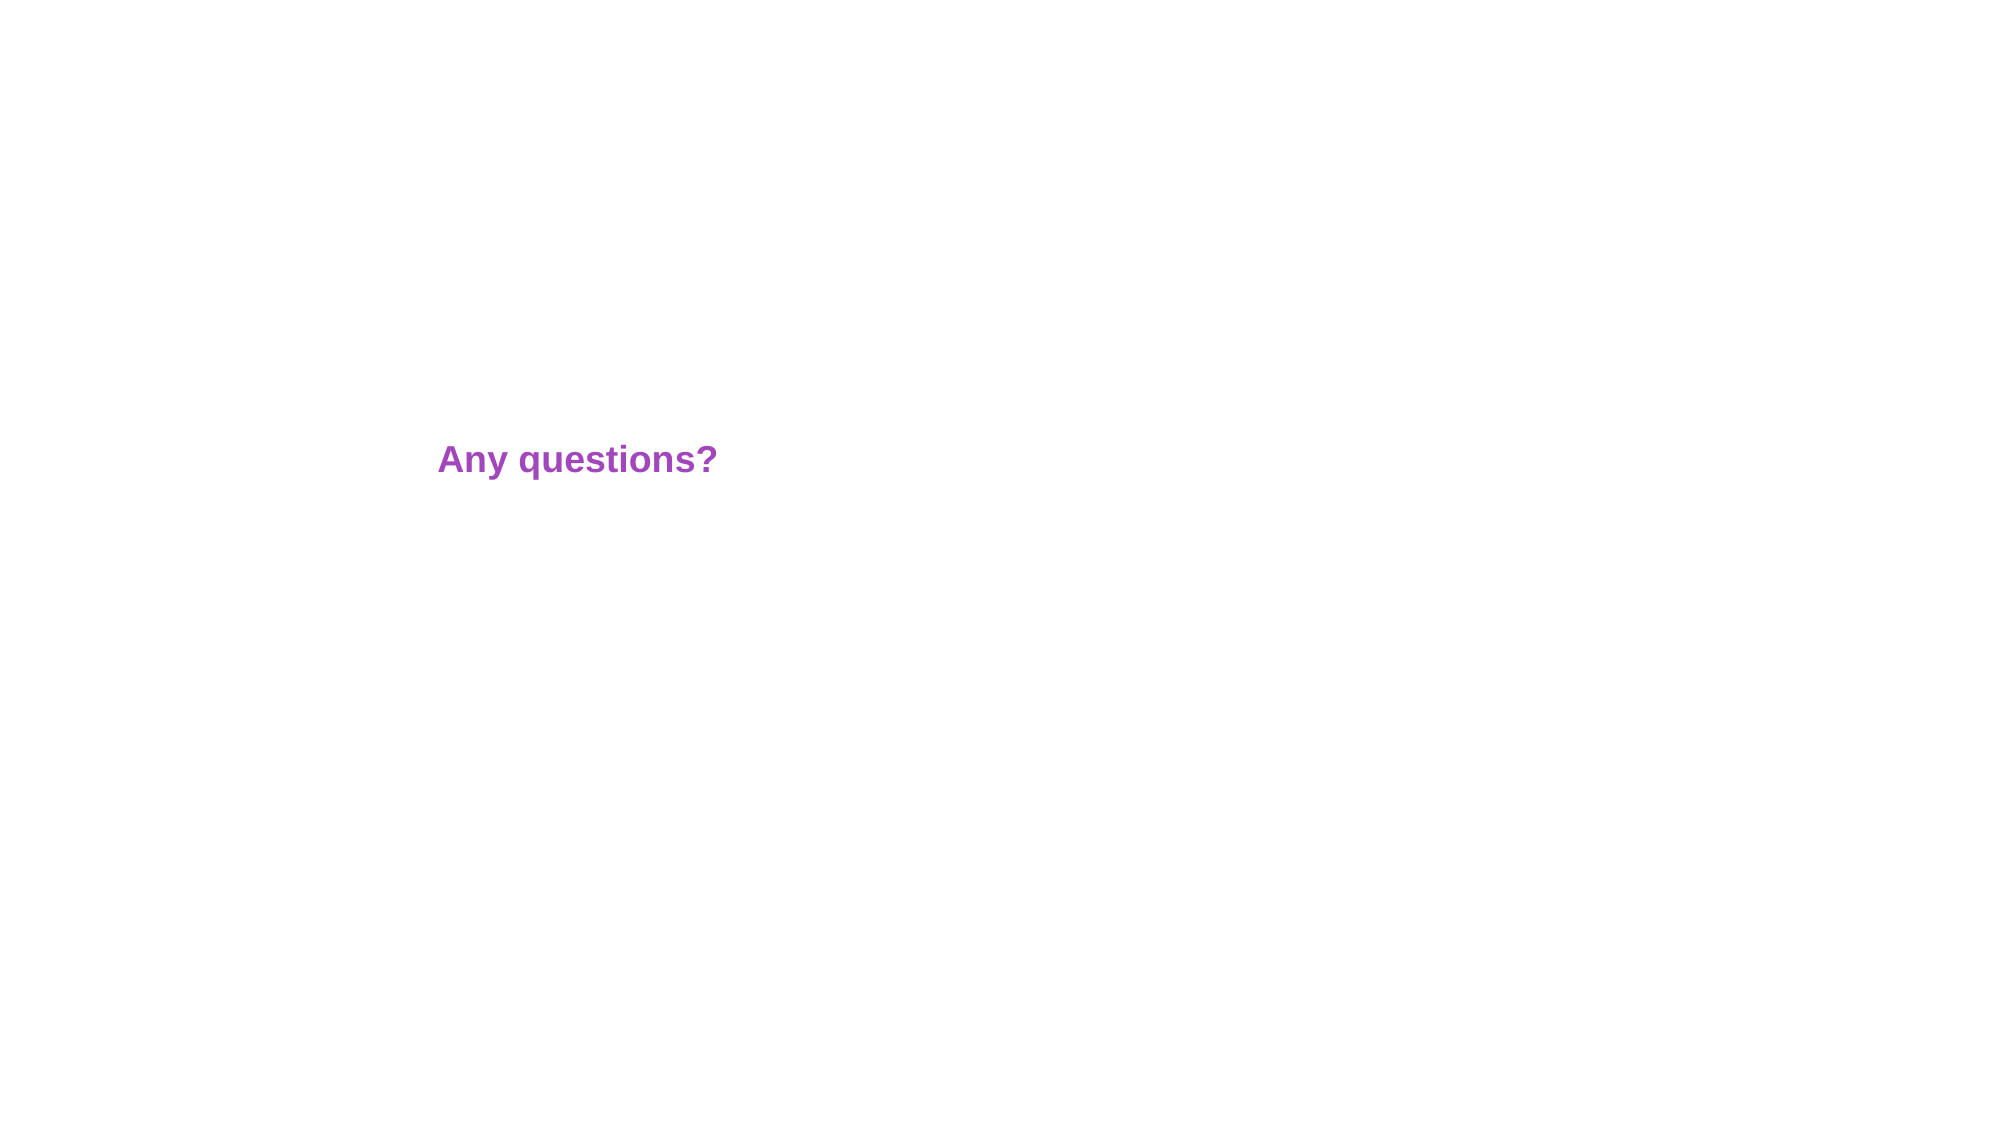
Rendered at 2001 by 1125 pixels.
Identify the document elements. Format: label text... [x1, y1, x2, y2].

text_box Any questions? [422, 427, 1425, 488]
